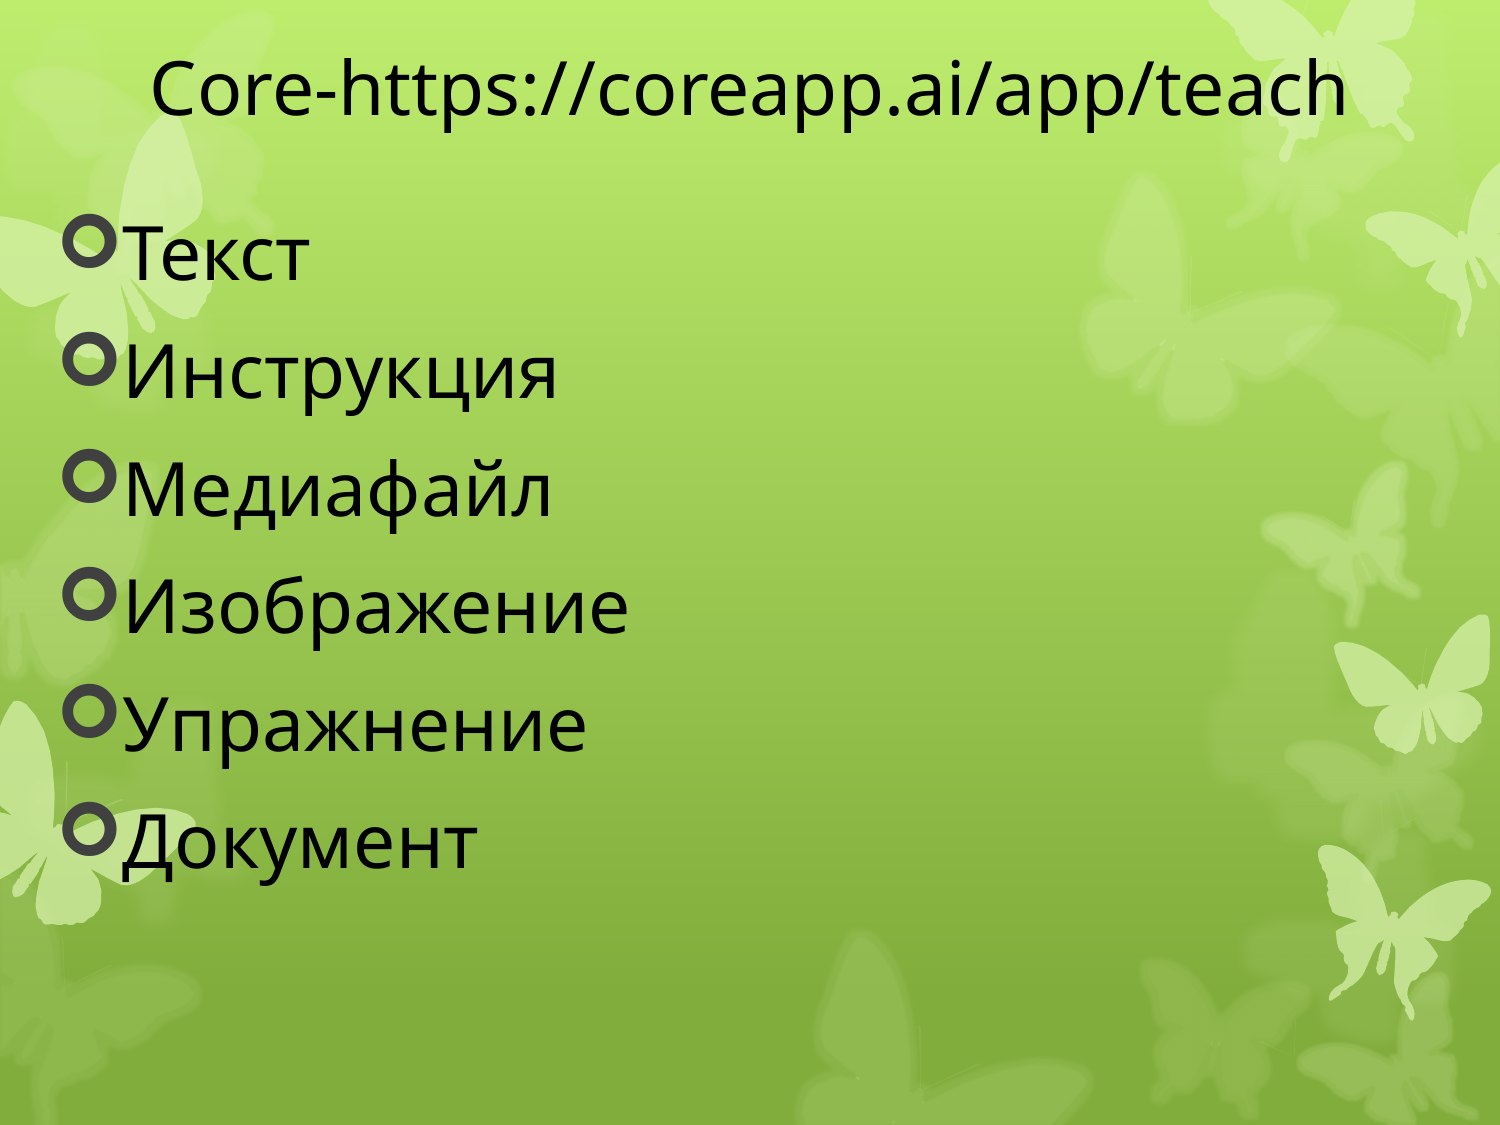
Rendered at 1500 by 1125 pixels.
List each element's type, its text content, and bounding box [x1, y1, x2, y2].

title Core-https://coreapp.ai/app/teach [41, 30, 1459, 137]
list Текст Инструкция Медиафайл Изображение Упражнение Документ [41, 137, 1459, 1083]
